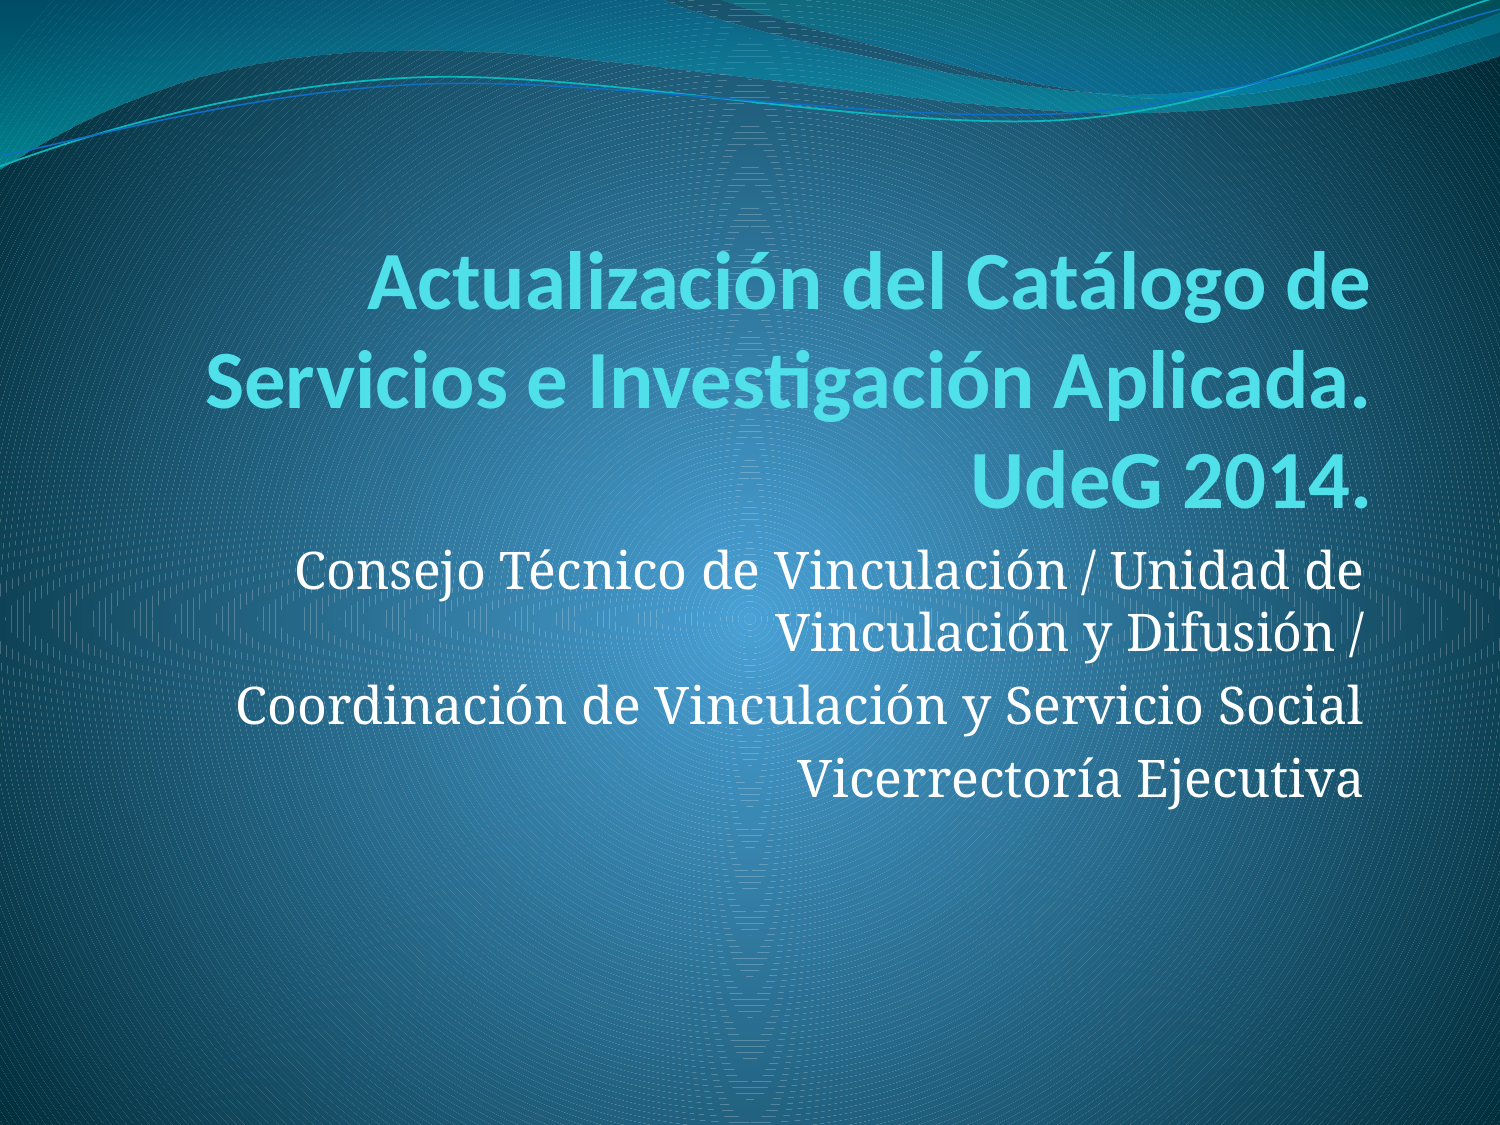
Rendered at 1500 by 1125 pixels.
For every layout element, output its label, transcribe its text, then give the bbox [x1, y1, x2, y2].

title Actualización del Catálogo de Servicios e Investigación Aplicada. UdeG 2014. [87, 224, 1376, 525]
subtitle Consejo Técnico de Vinculación / Unidad de Vinculación y Difusión / Coordinación de Vinculación y Servicio Social Vicerrectoría Ejecutiva [87, 529, 1376, 818]
